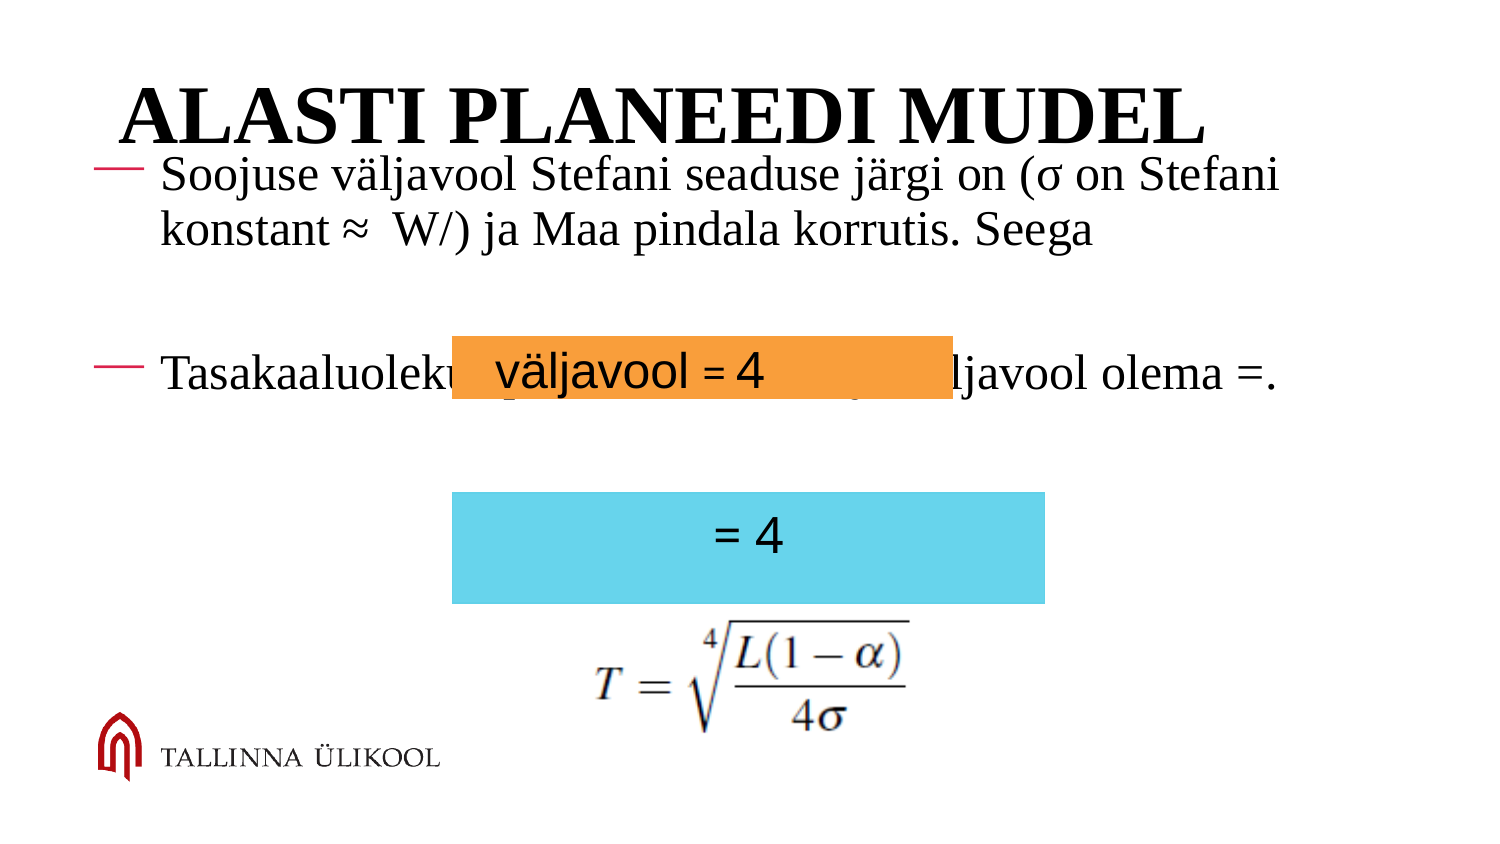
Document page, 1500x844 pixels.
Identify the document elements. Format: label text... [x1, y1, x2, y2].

picture [98, 711, 440, 782]
picture [588, 611, 912, 743]
table_header [453, 338, 951, 397]
title Alasti planeedi mudel [103, 59, 1397, 150]
